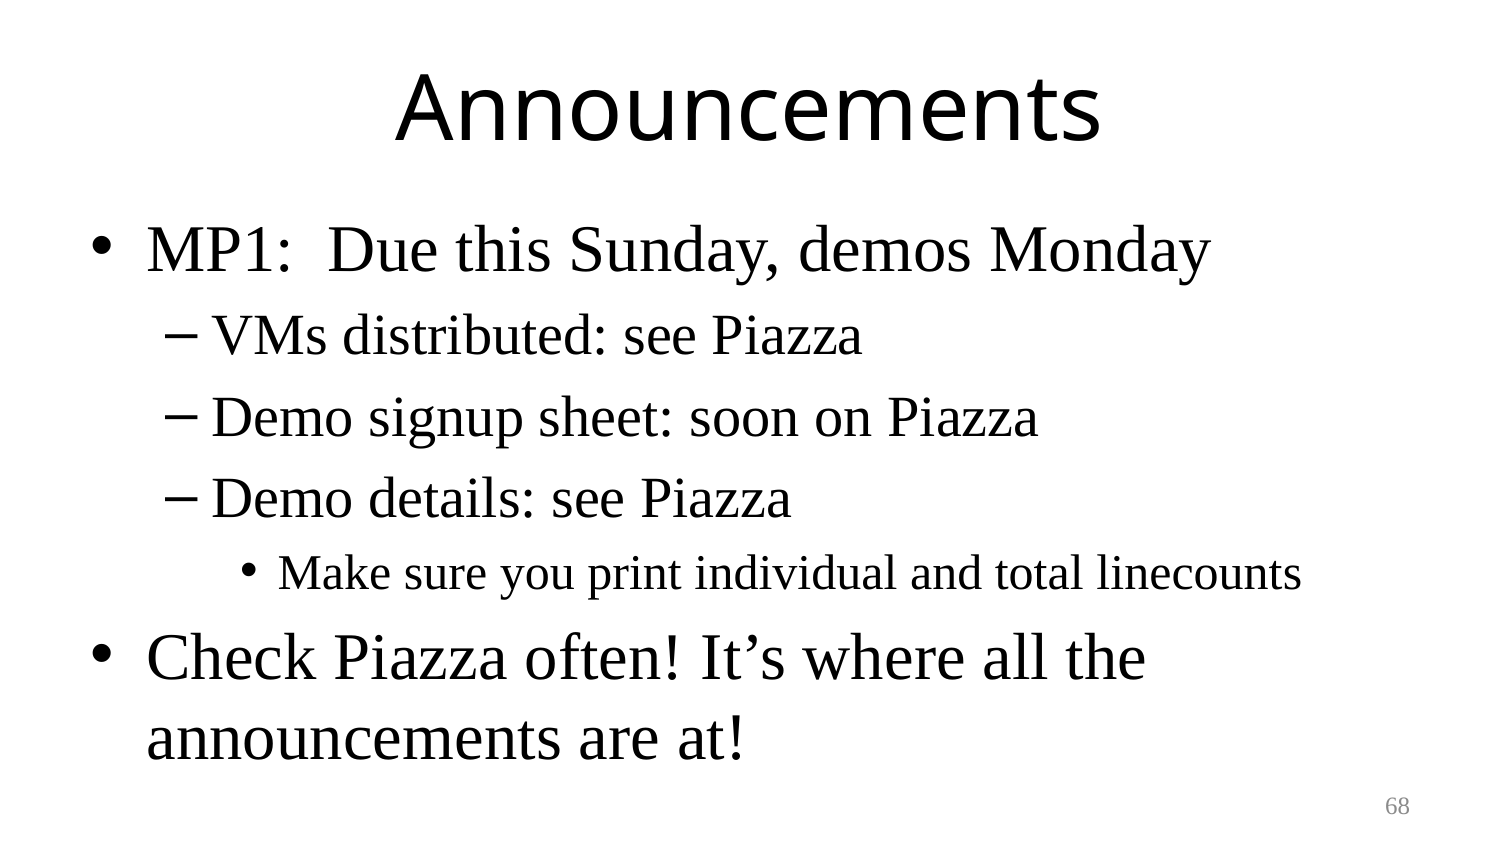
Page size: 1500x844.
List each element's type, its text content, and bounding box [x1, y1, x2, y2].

title Announcements [75, 33, 1425, 175]
slide_number 68 [1074, 782, 1425, 828]
list MP1: Due this Sunday, demos Monday VMs distributed: see Piazza Demo signup sheet: soon on Piazza Demo details: see Piazza Make sure you print individual and total linecounts Check Piazza often! It’s where all the announcements are at! [75, 196, 1425, 754]
